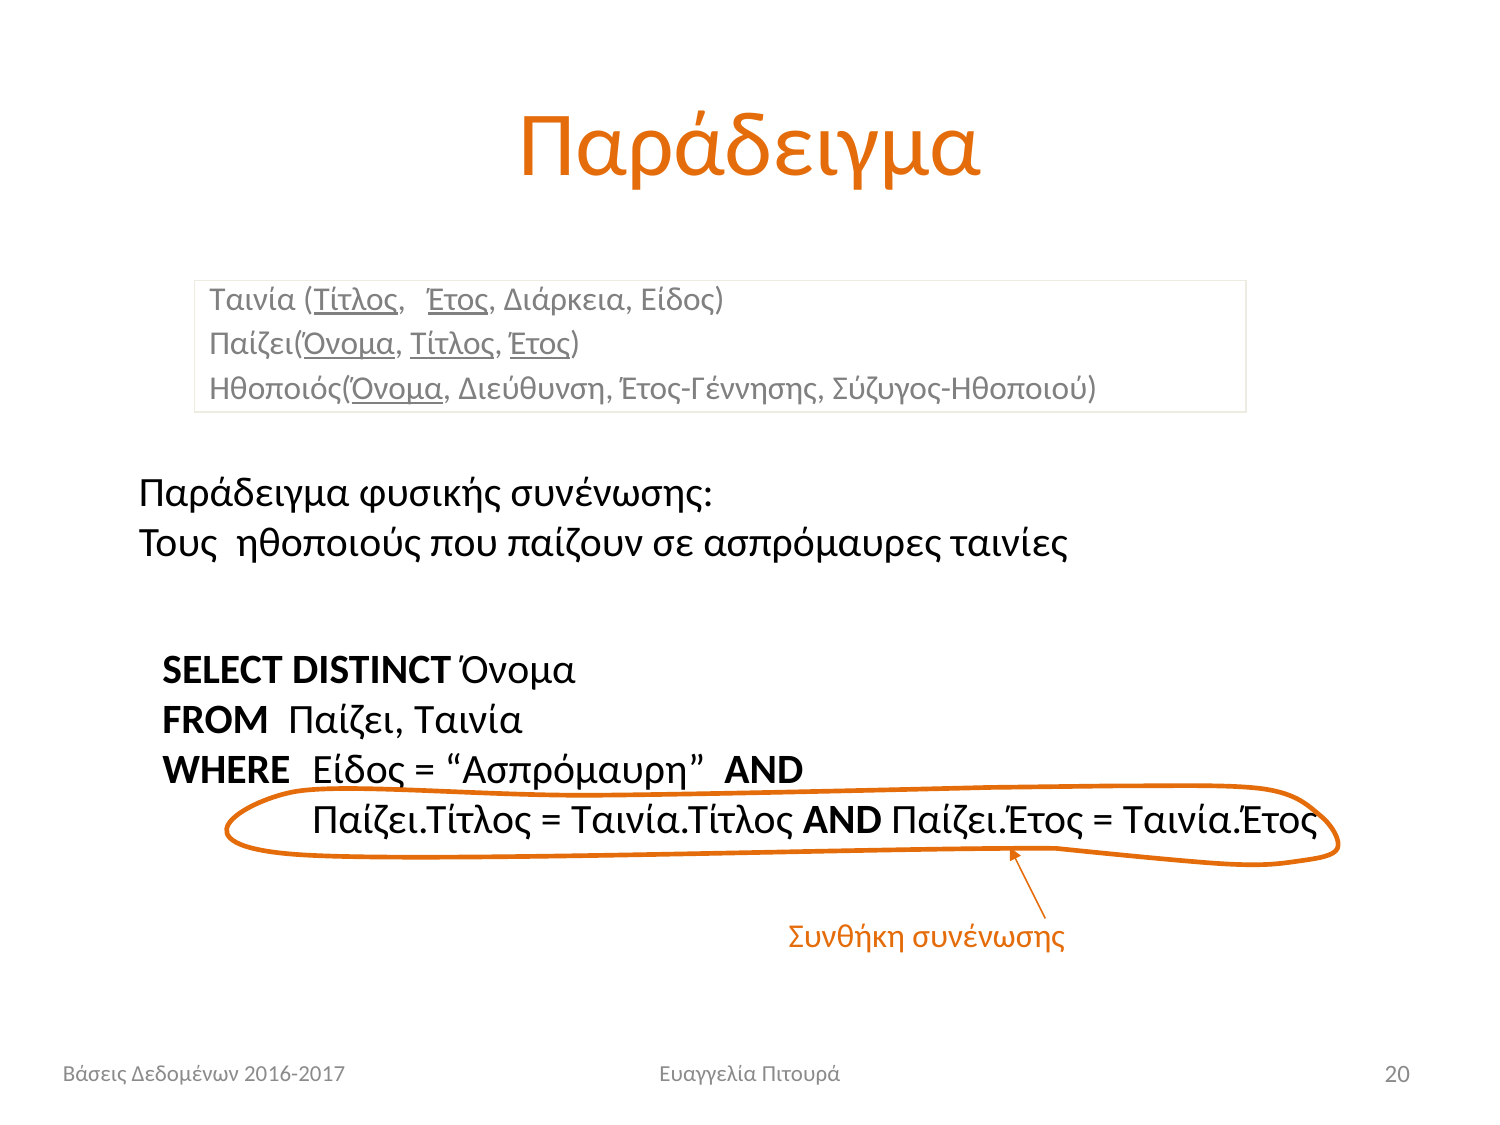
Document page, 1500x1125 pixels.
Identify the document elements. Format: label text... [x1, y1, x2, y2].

text_box Συνθήκη συνένωσης [773, 906, 1199, 962]
title Παράδειγμα [75, 45, 1425, 233]
text_box Ταινία (Τίτλος, Έτος, Διάρκεια, Είδος) Παίζει(Όνομα, Τίτλος, Έτος) Ηθοποιός(Όνομα, Διεύθυνση, Έτος-Γέννησης, Σύζυγος-Ηθοποιού) [194, 280, 1246, 413]
text_box [1009, 849, 1046, 919]
text_box [226, 785, 1339, 865]
slide_number 20 [1074, 1042, 1425, 1103]
text_box Βάσεις Δεδομένων 2016-2017 [47, 1042, 398, 1103]
text_box Παράδειγμα φυσικής συνένωσης: Τους ηθοποιούς που παίζουν σε ασπρόμαυρες ταινίες [123, 457, 1362, 573]
footer Ευαγγελία Πιτουρά [512, 1042, 988, 1103]
text_box SELECT DISTINCT Όνομα FROM Παίζει, Ταινία WHERE Είδος = “Ασπρόμαυρη” AND Παίζει.Τίτλος = Ταινία.Τίτλος AND Παίζει.Έτος = Ταινία.Έτος [147, 634, 1361, 850]
